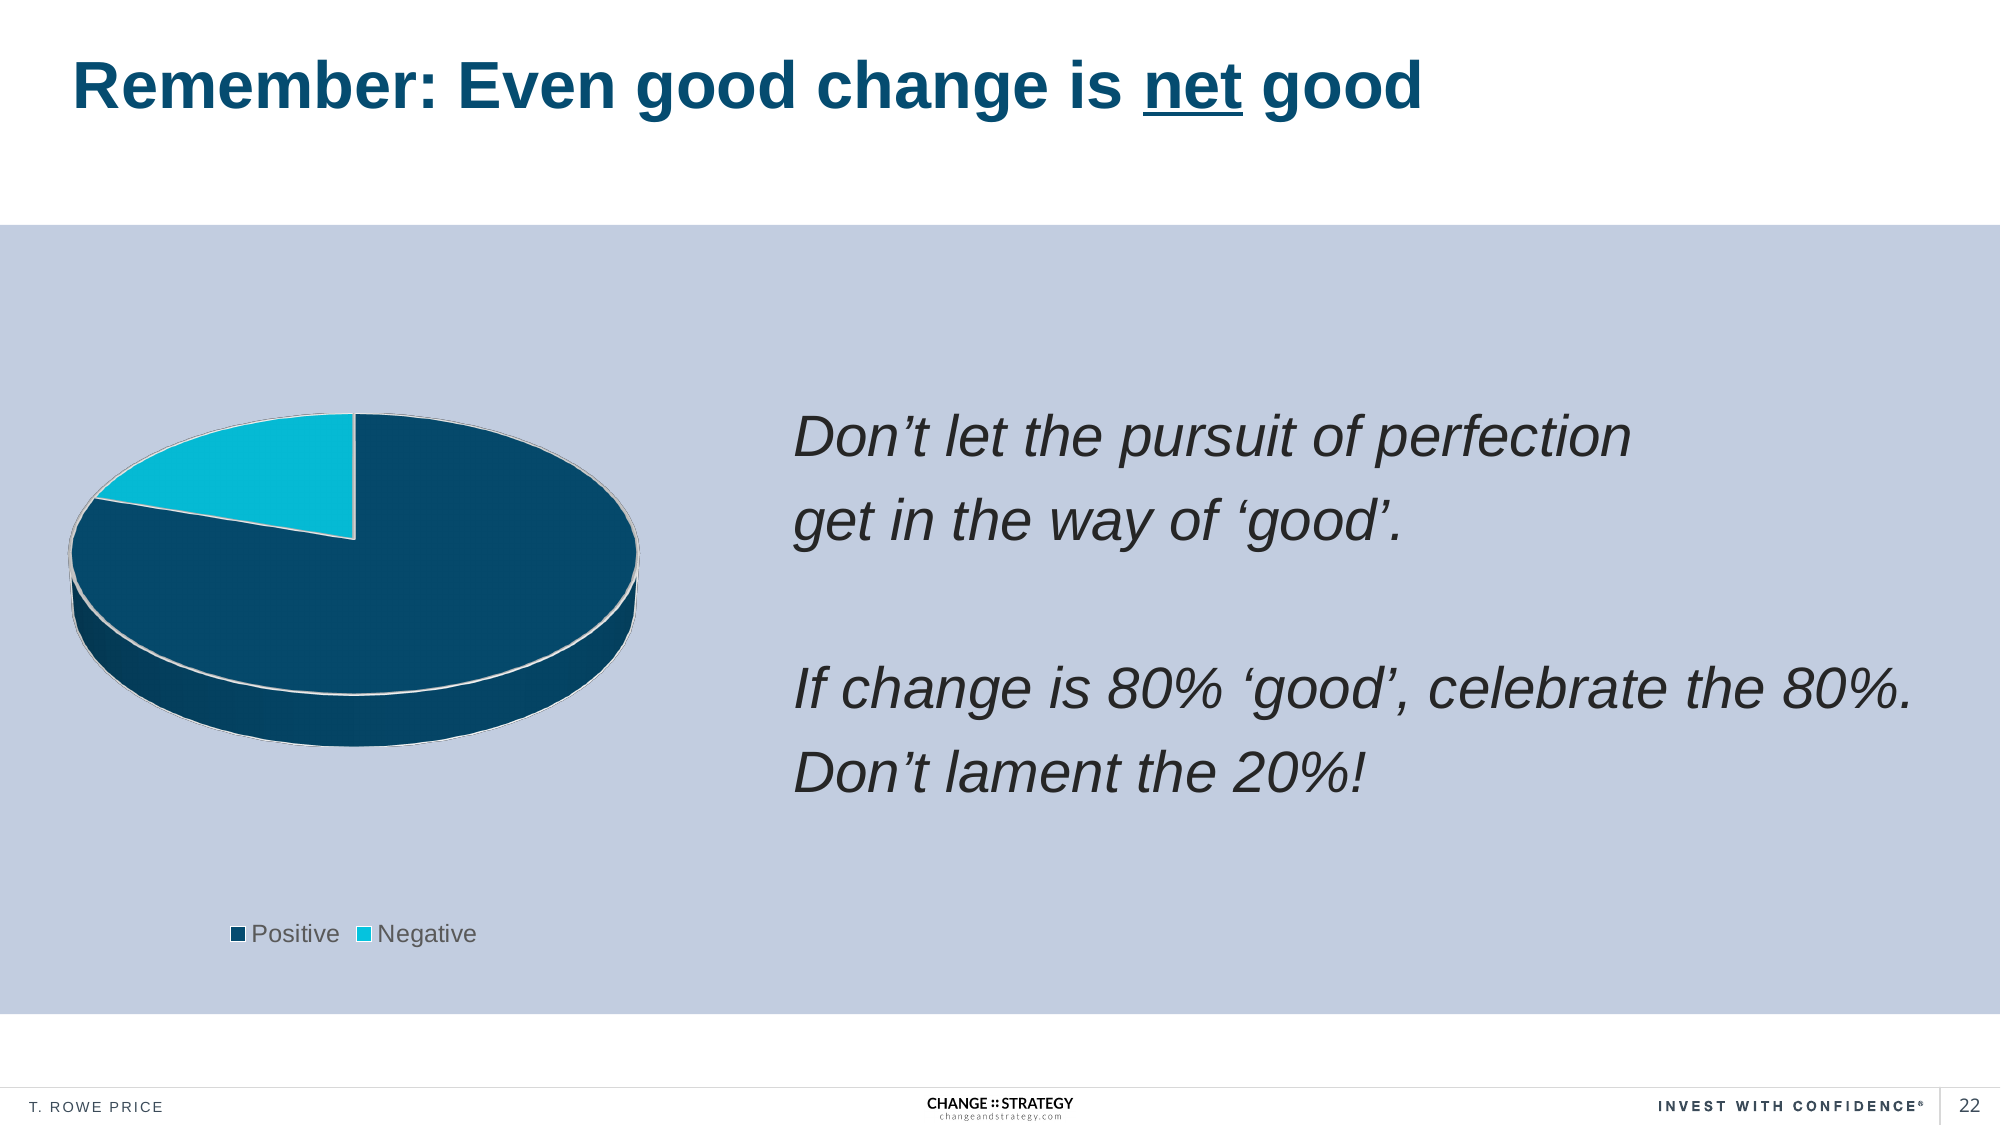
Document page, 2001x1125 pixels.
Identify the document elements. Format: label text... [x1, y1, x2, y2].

title Remember: Even good change is net good [72, 0, 1811, 122]
chart [25, 256, 684, 954]
text_box Don’t let the pursuit of perfection get in the way of ‘good’. If change is 80% ‘good’, celebrate the 80%. Don’t lament the 20%! [778, 376, 1942, 812]
text_box [0, 224, 2000, 1015]
picture [924, 1095, 1076, 1123]
